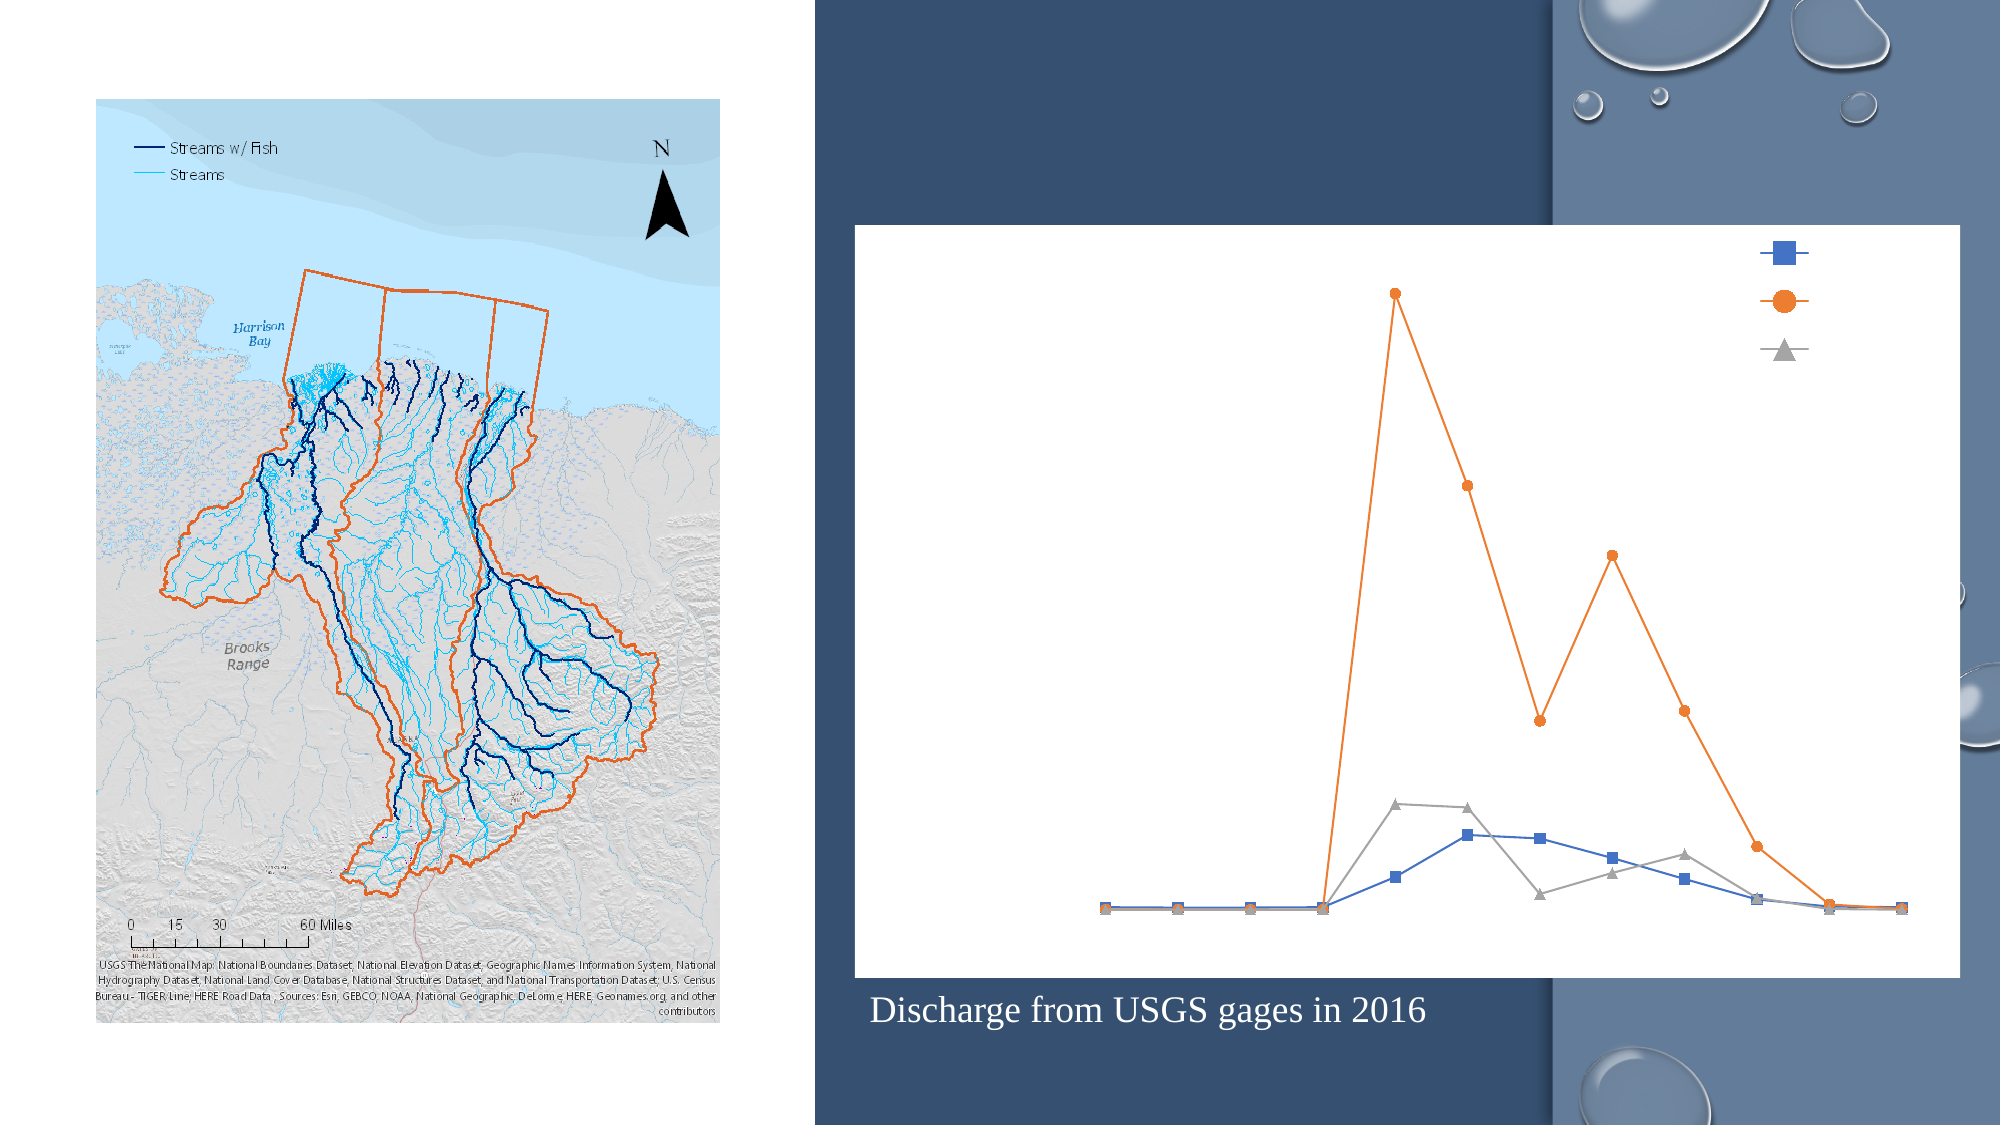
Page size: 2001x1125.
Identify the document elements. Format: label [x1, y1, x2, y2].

chart [854, 224, 1961, 979]
picture [0, 0, 2000, 1125]
